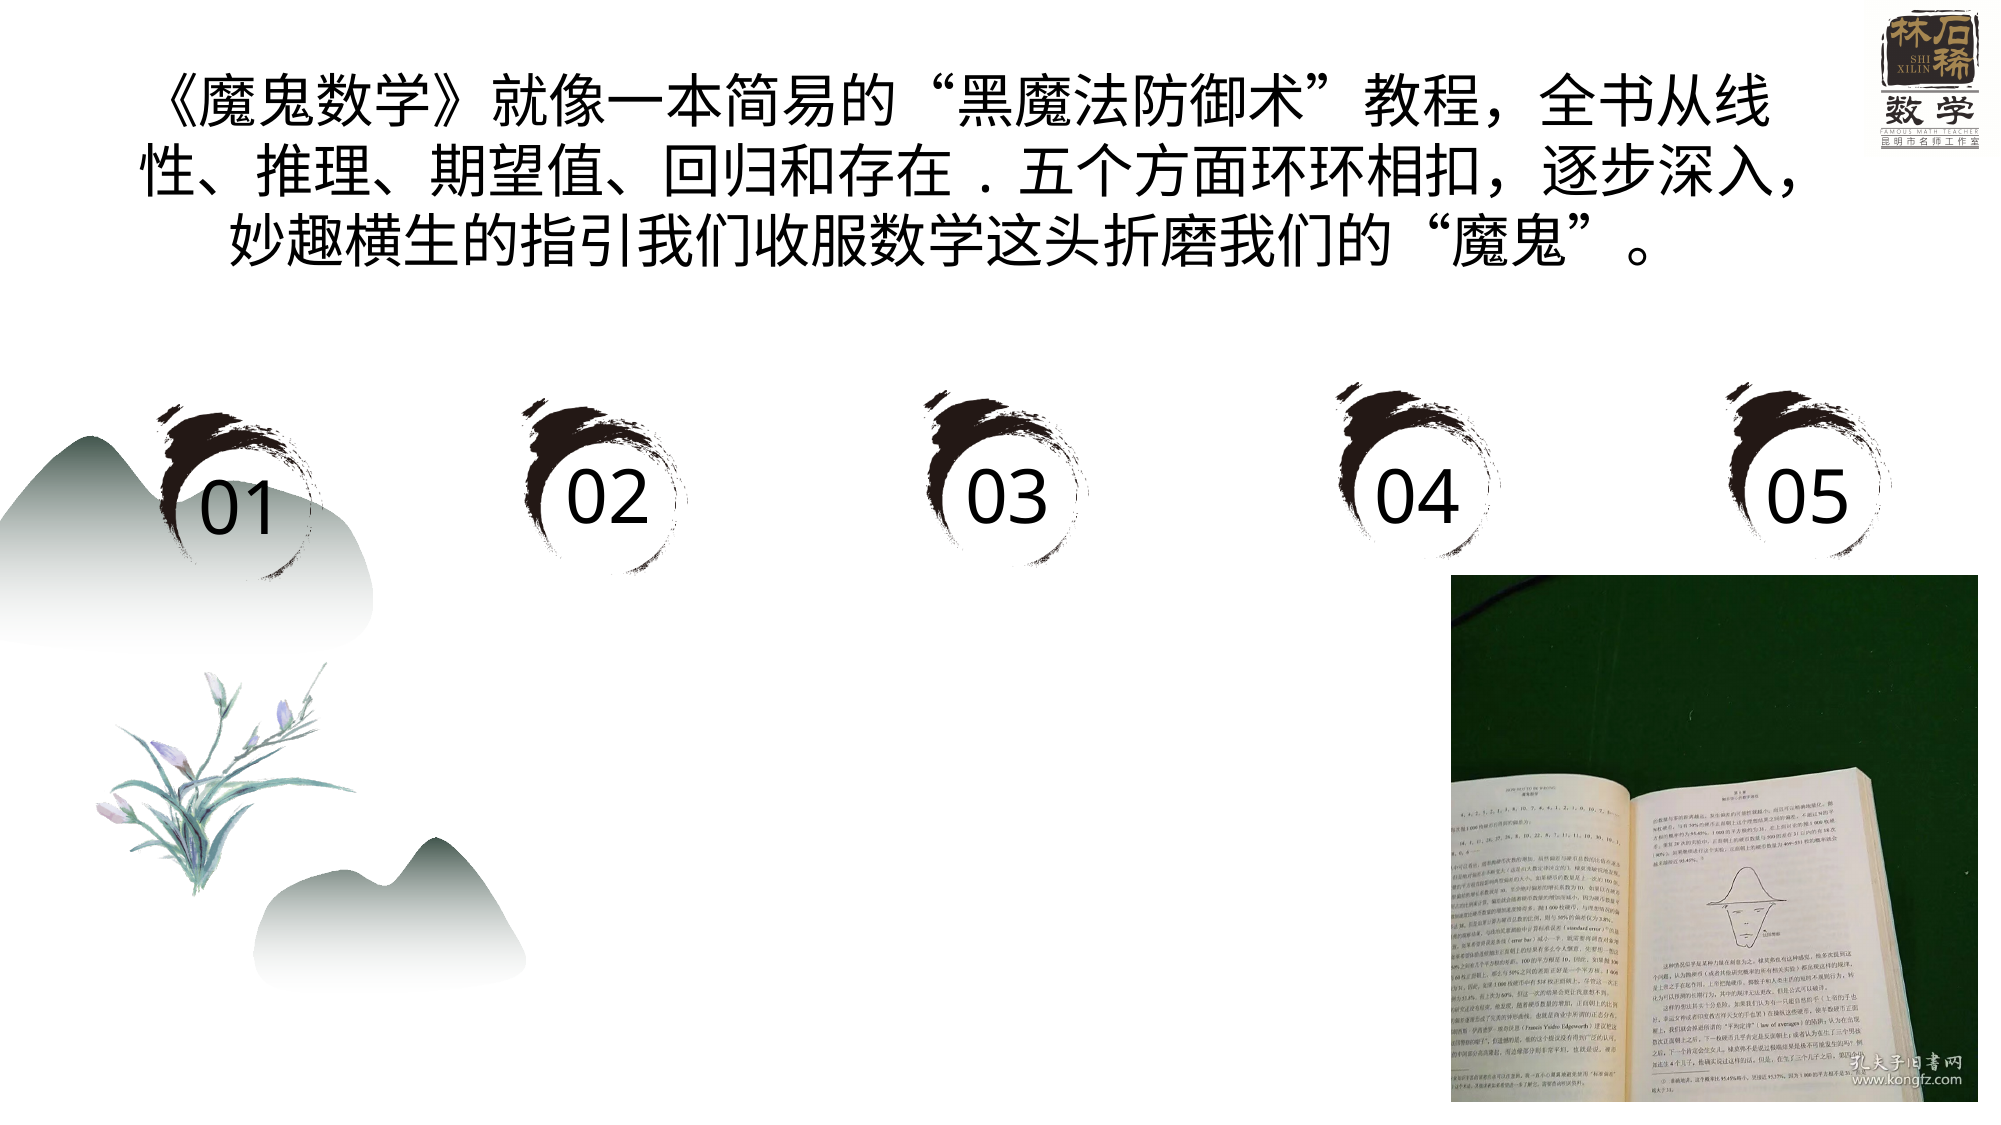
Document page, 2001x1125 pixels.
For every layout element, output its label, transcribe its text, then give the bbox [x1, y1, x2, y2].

picture [1864, 0, 2000, 157]
picture [521, 398, 688, 576]
picture [1335, 382, 1501, 560]
picture [156, 404, 323, 582]
text_box 《魔鬼数学》就像一本简易的“黑魔法防御术”教程，全书从线性、推理、期望值、回归和存在.五个方面环环相扣，逐步深入，妙趣横生的指引我们收服数学这头折磨我们的“魔鬼”。 [107, 56, 1806, 282]
text_box [253, 837, 525, 994]
picture [79, 632, 373, 926]
picture [1451, 575, 1978, 1102]
picture [923, 390, 1089, 568]
picture [1725, 382, 1892, 560]
text_box [0, 435, 373, 650]
